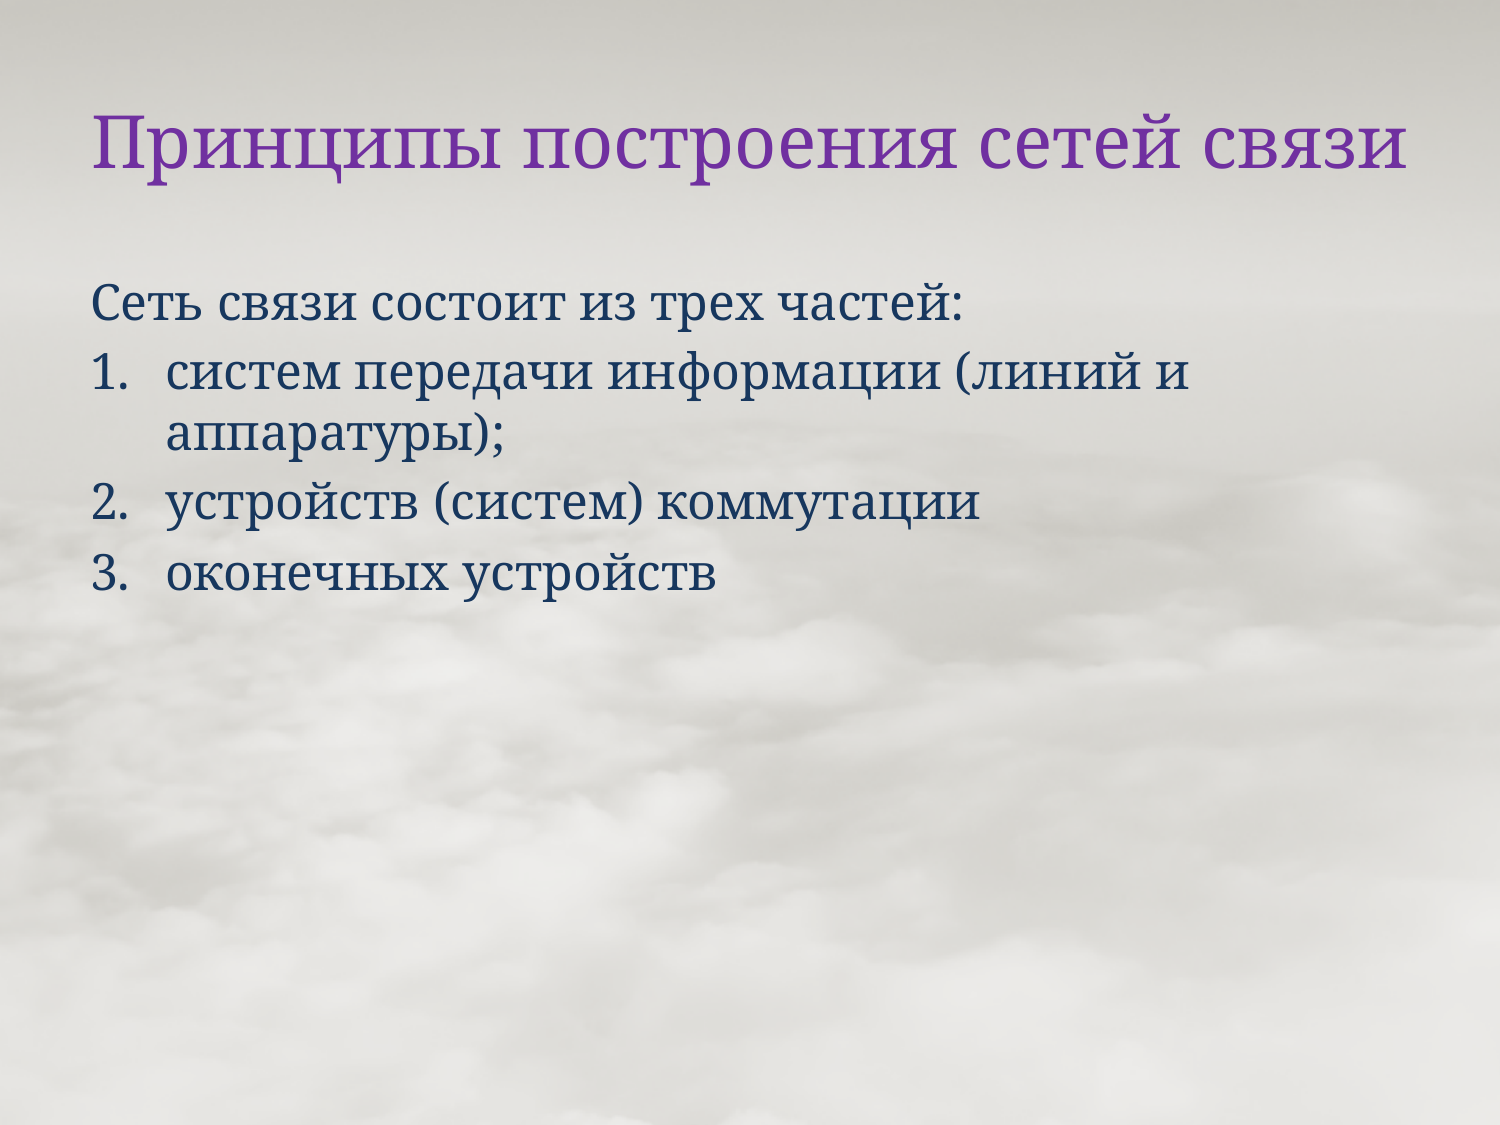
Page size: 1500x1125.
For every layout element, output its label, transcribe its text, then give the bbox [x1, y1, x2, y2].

list Сеть связи состоит из трех частей: систем передачи информации (линий и аппаратуры); устройств (систем) коммутации оконечных устройств [75, 262, 1425, 1005]
title Принципы построения сетей связи [75, 45, 1425, 233]
